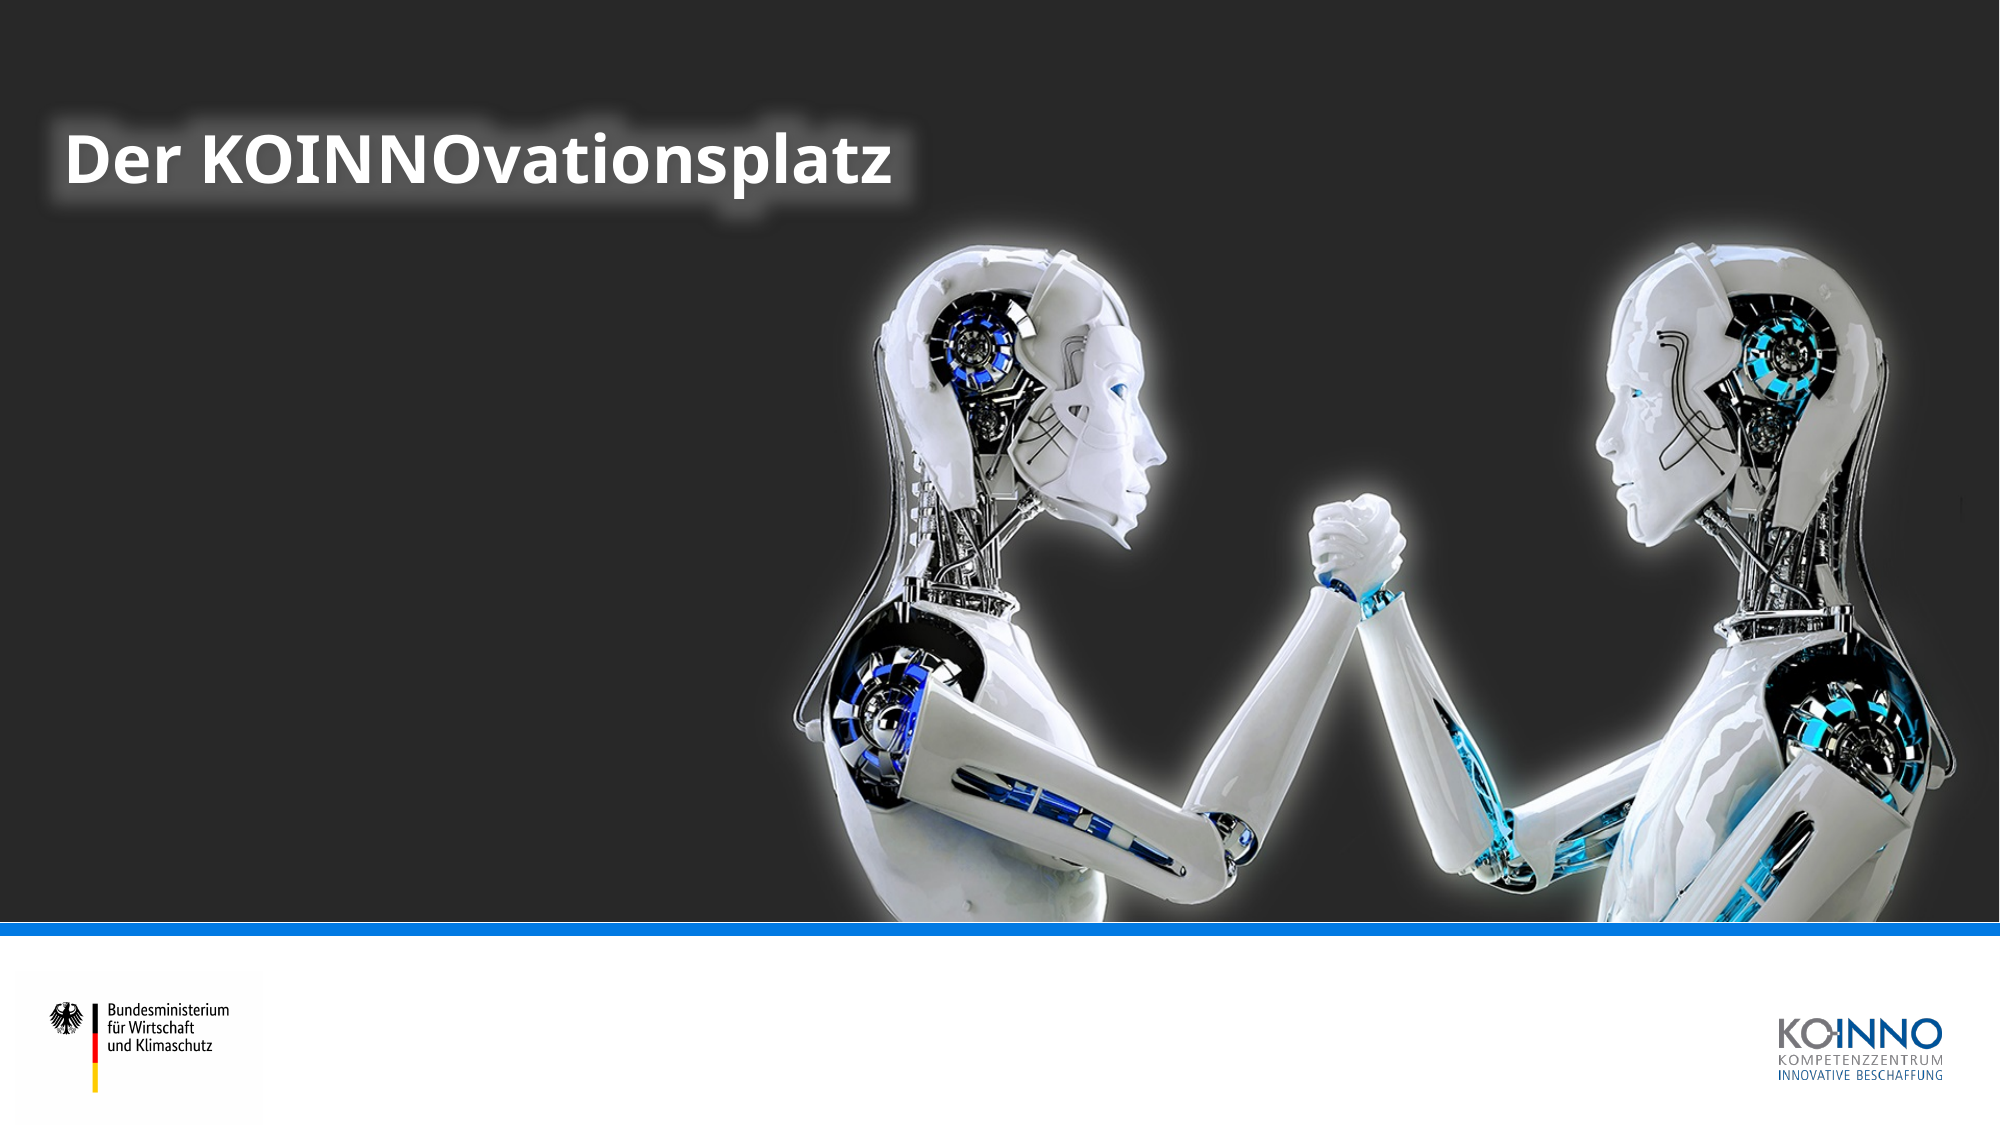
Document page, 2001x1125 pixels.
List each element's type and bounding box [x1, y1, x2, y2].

picture [0, 0, 2000, 923]
picture [1779, 1017, 1942, 1080]
picture [15, 971, 263, 1125]
